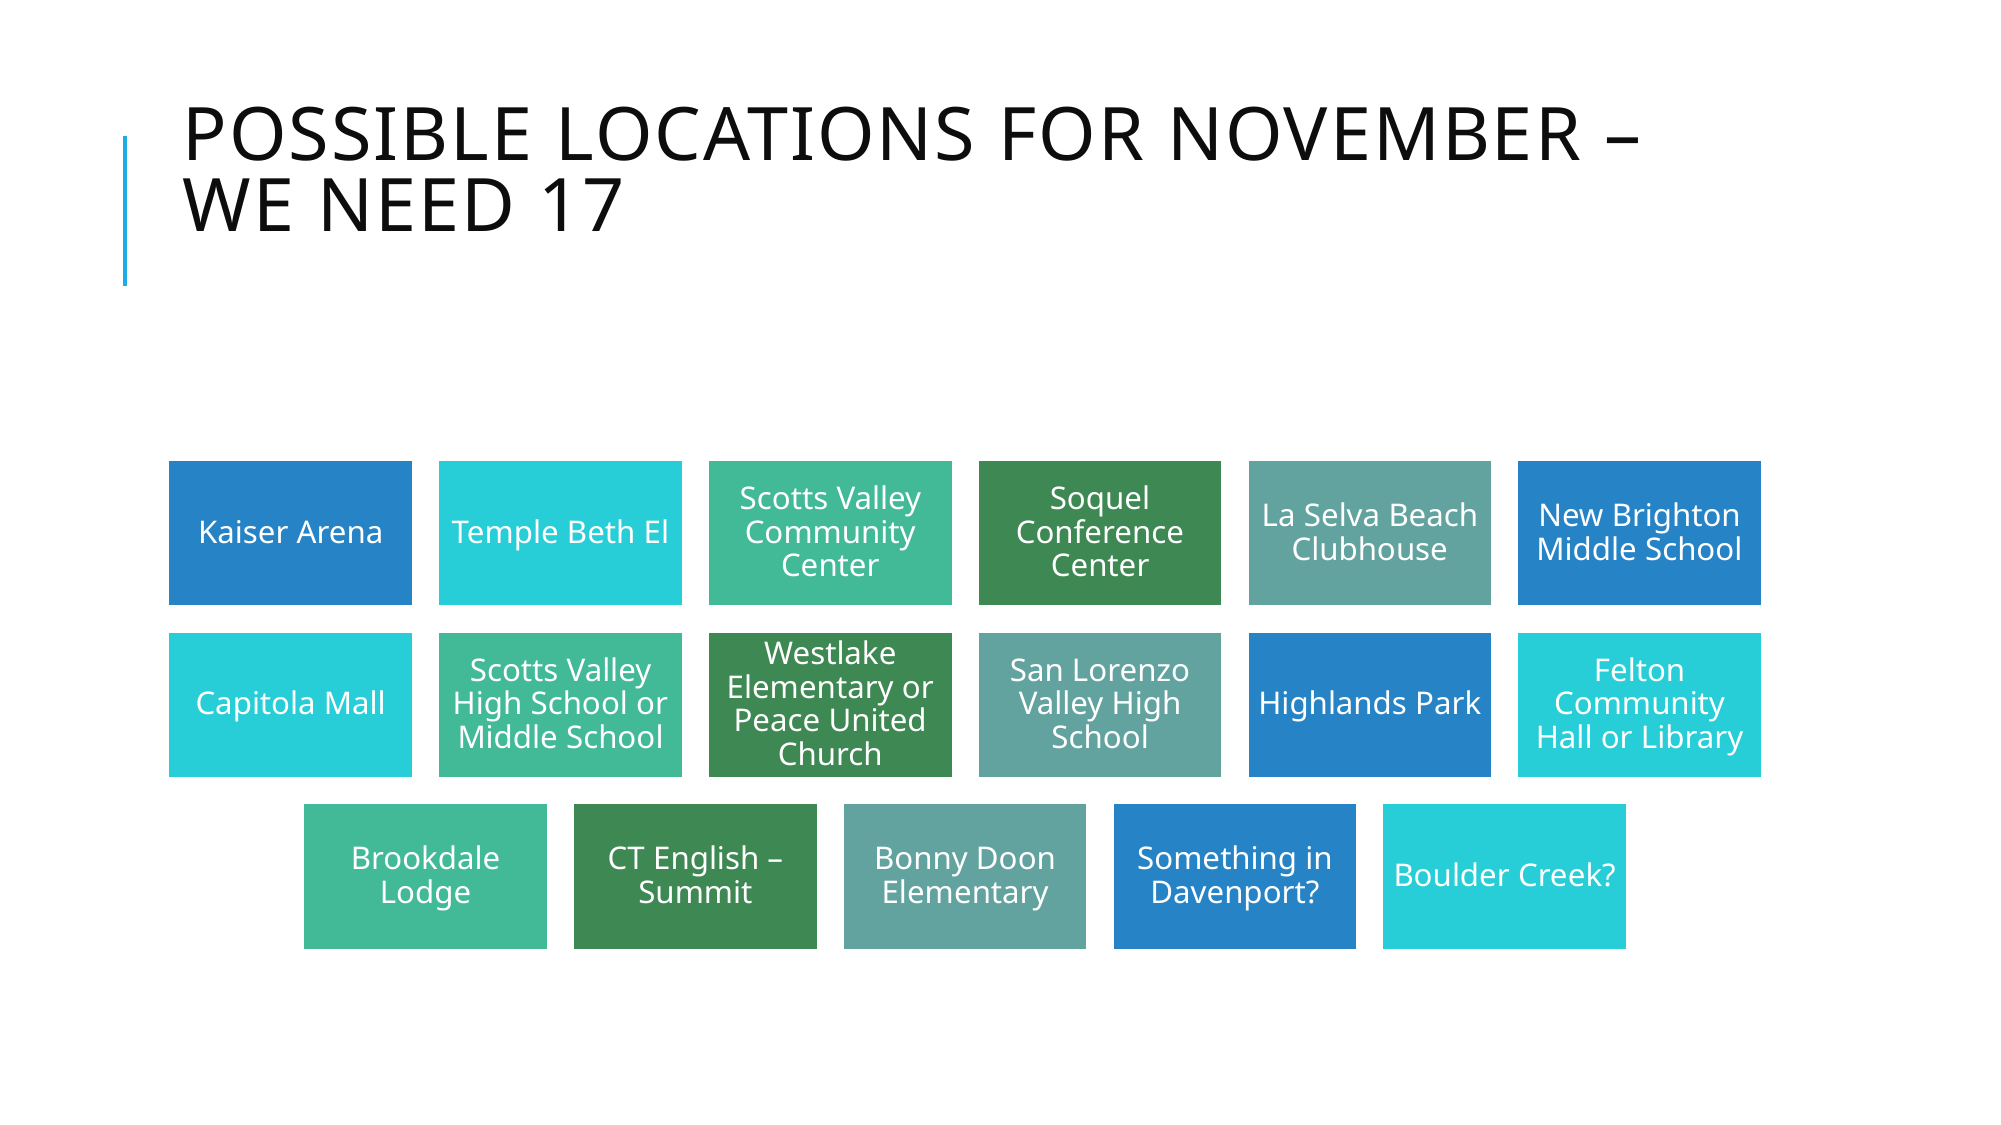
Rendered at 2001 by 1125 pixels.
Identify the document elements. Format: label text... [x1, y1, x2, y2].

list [167, 374, 1763, 1036]
title Possible locations for November – we need 17 [168, 96, 1763, 342]
